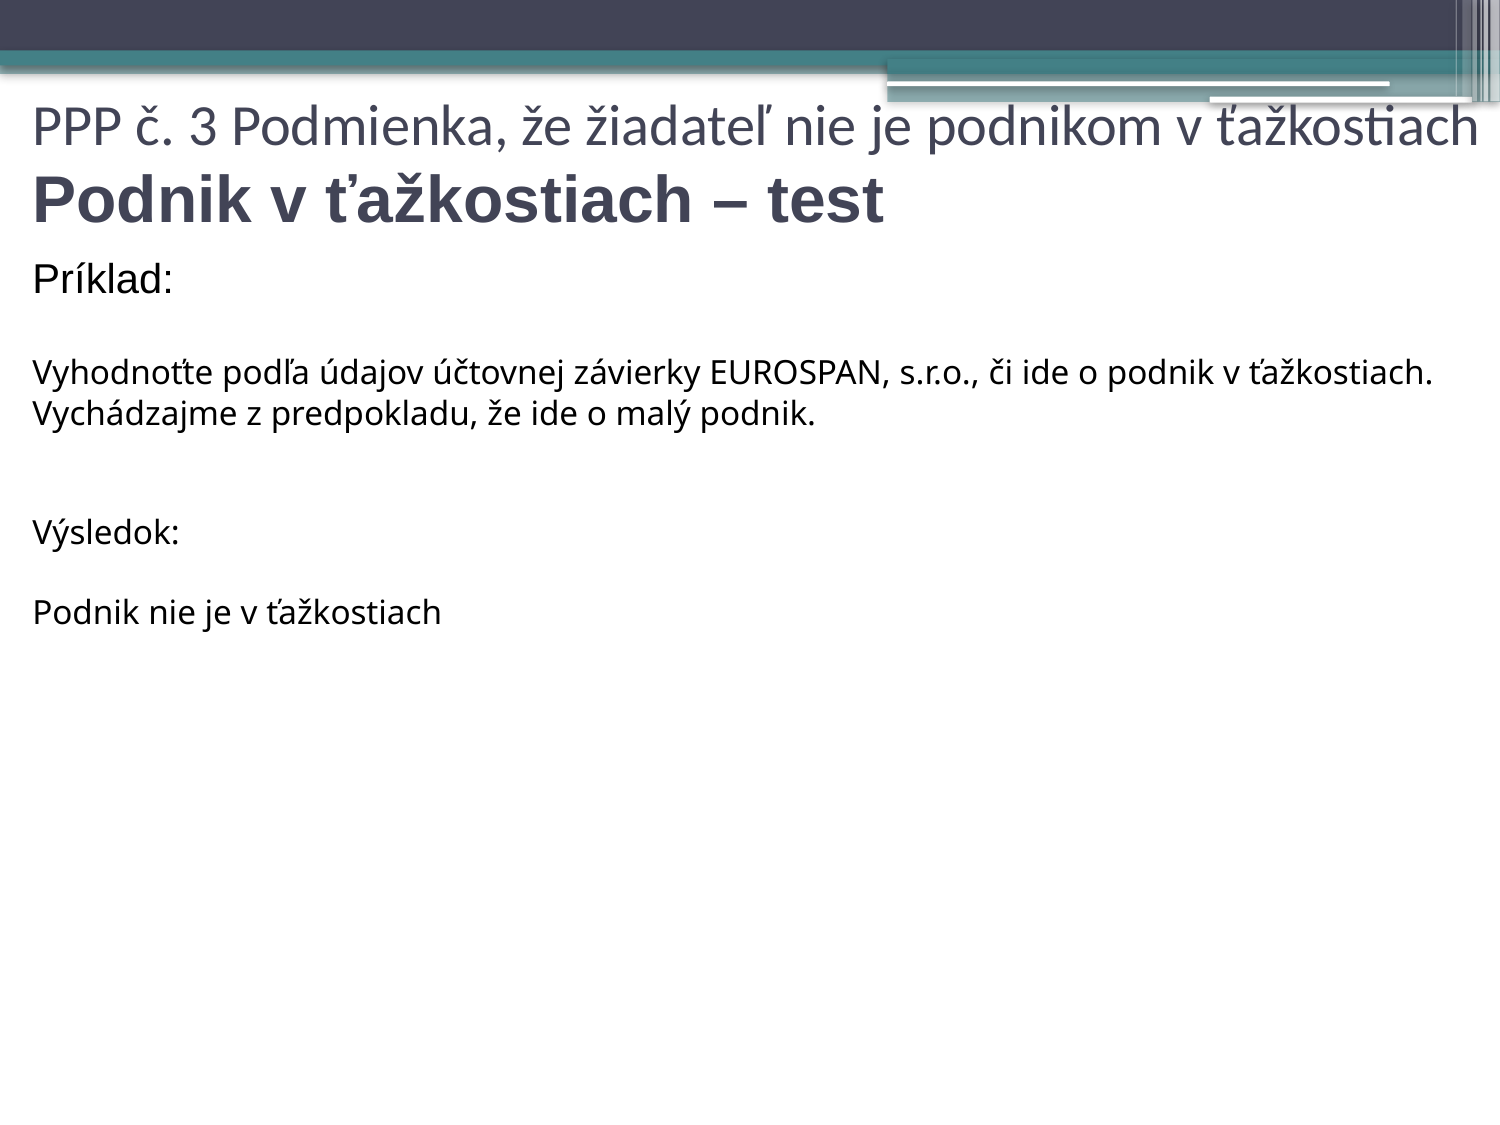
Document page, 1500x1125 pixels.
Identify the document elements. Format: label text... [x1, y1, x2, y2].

text_box Príklad: Vyhodnoťte podľa údajov účtovnej závierky EUROSPAN, s.r.o., či ide o podnik v ťažkostiach. Vychádzajme z predpokladu, že ide o malý podnik. Výsledok: Podnik nie je v ťažkostiach [17, 244, 1457, 639]
title Podnik v ťažkostiach – test [17, 165, 1312, 244]
text_box PPP č. 3 Podmienka, že žiadateľ nie je podnikom v ťažkostiach [17, 79, 1500, 165]
